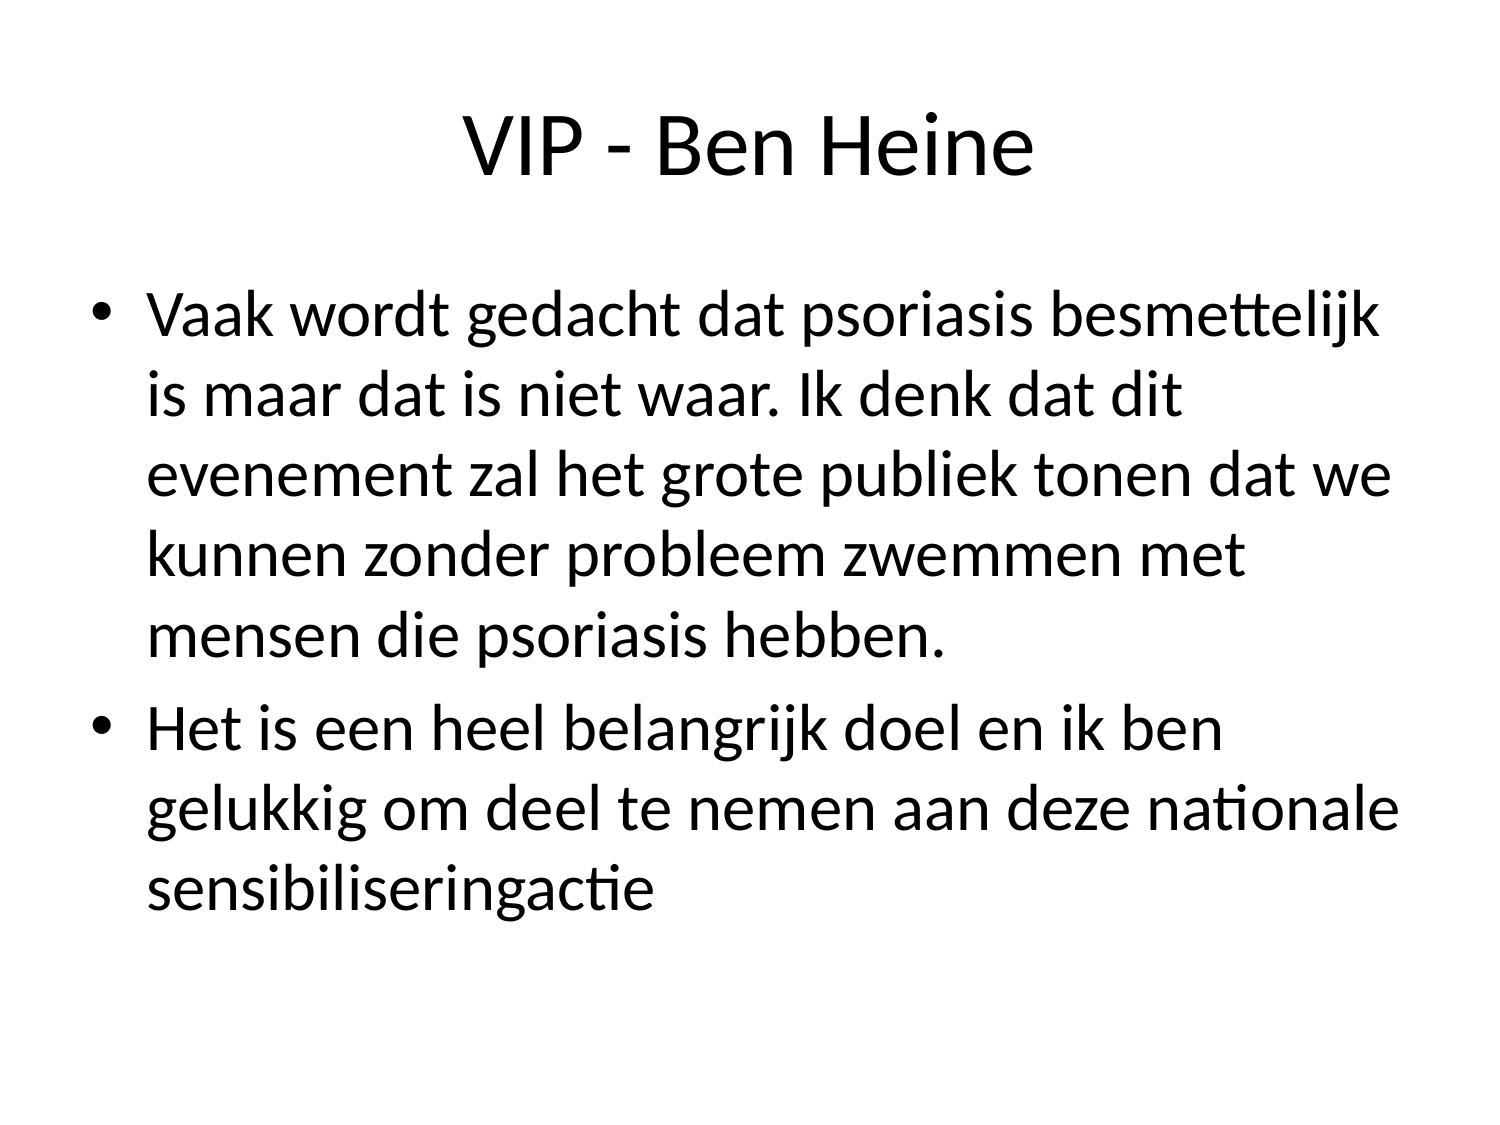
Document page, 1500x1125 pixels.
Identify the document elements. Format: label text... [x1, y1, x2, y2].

title VIP - Ben Heine [75, 45, 1425, 233]
list Vaak wordt gedacht dat psoriasis besmettelijk is maar dat is niet waar. Ik denk dat dit evenement zal het grote publiek tonen dat we kunnen zonder probleem zwemmen met mensen die psoriasis hebben. Het is een heel belangrijk doel en ik ben gelukkig om deel te nemen aan deze nationale sensibiliseringactie [75, 262, 1425, 1005]
